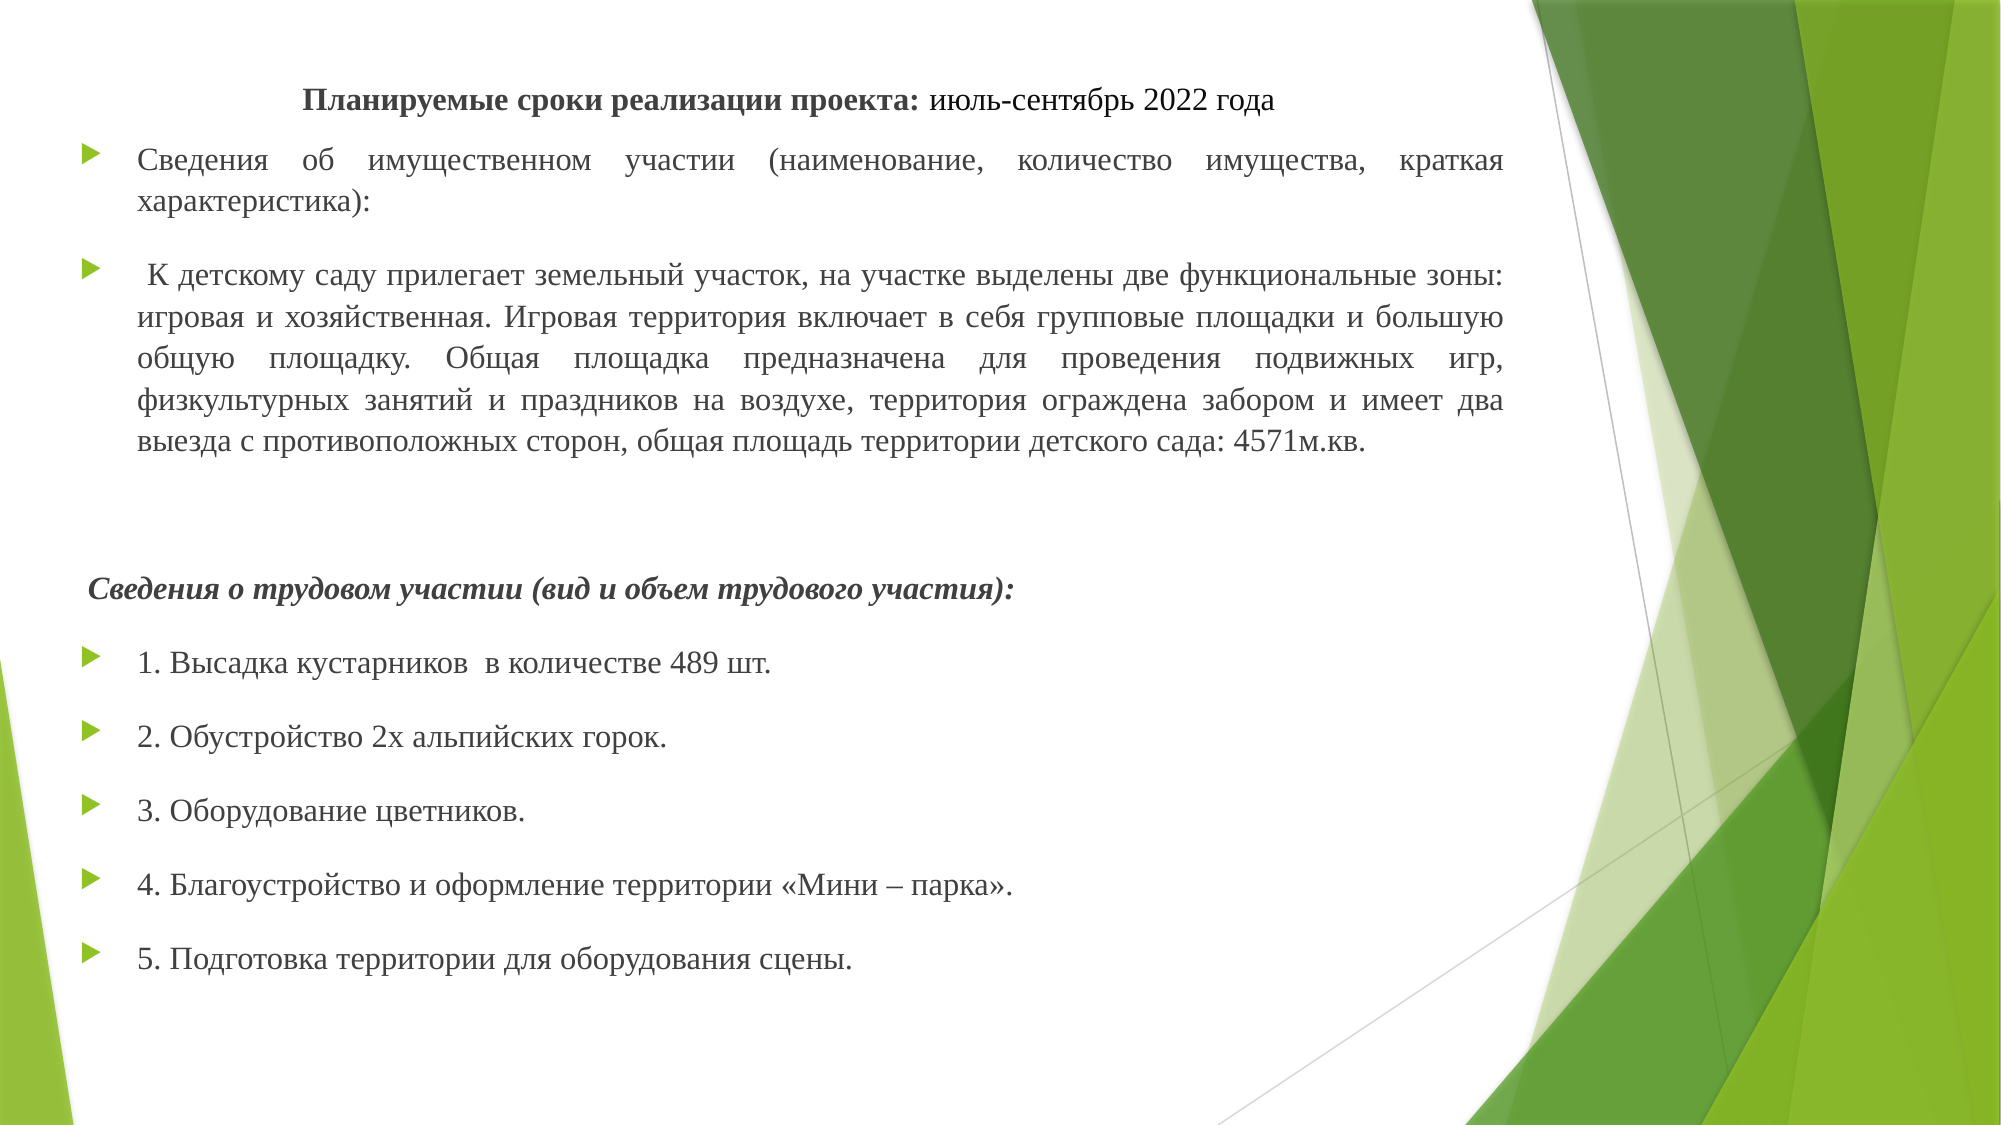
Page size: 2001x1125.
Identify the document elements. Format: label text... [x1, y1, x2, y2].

list Планируемые сроки реализации проекта: июль-сентябрь 2022 года Сведения об имущественном участии (наименование, количество имущества, краткая характеристика): К детскому саду прилегает земельный участок, на участке выделены две функциональные зоны: игровая и хозяйственная. Игровая территория включает в себя групповые площадки и большую общую площадку. Общая площадка предназначена для проведения подвижных игр, физкультурных занятий и праздников на воздухе, территория ограждена забором и имеет два выезда с противоположных сторон, общая площадь территории детского сада: 4571м.кв. Сведения о трудовом участии (вид и объем трудового участия): 1. Высадка кустарников в количестве 489 шт. 2. Обустройство 2х альпийских горок. 3. Оборудование цветников. 4. Благоустройство и оформление территории «Мини – парка». 5. Подготовка территории для оборудования сцены. [64, 70, 1522, 991]
